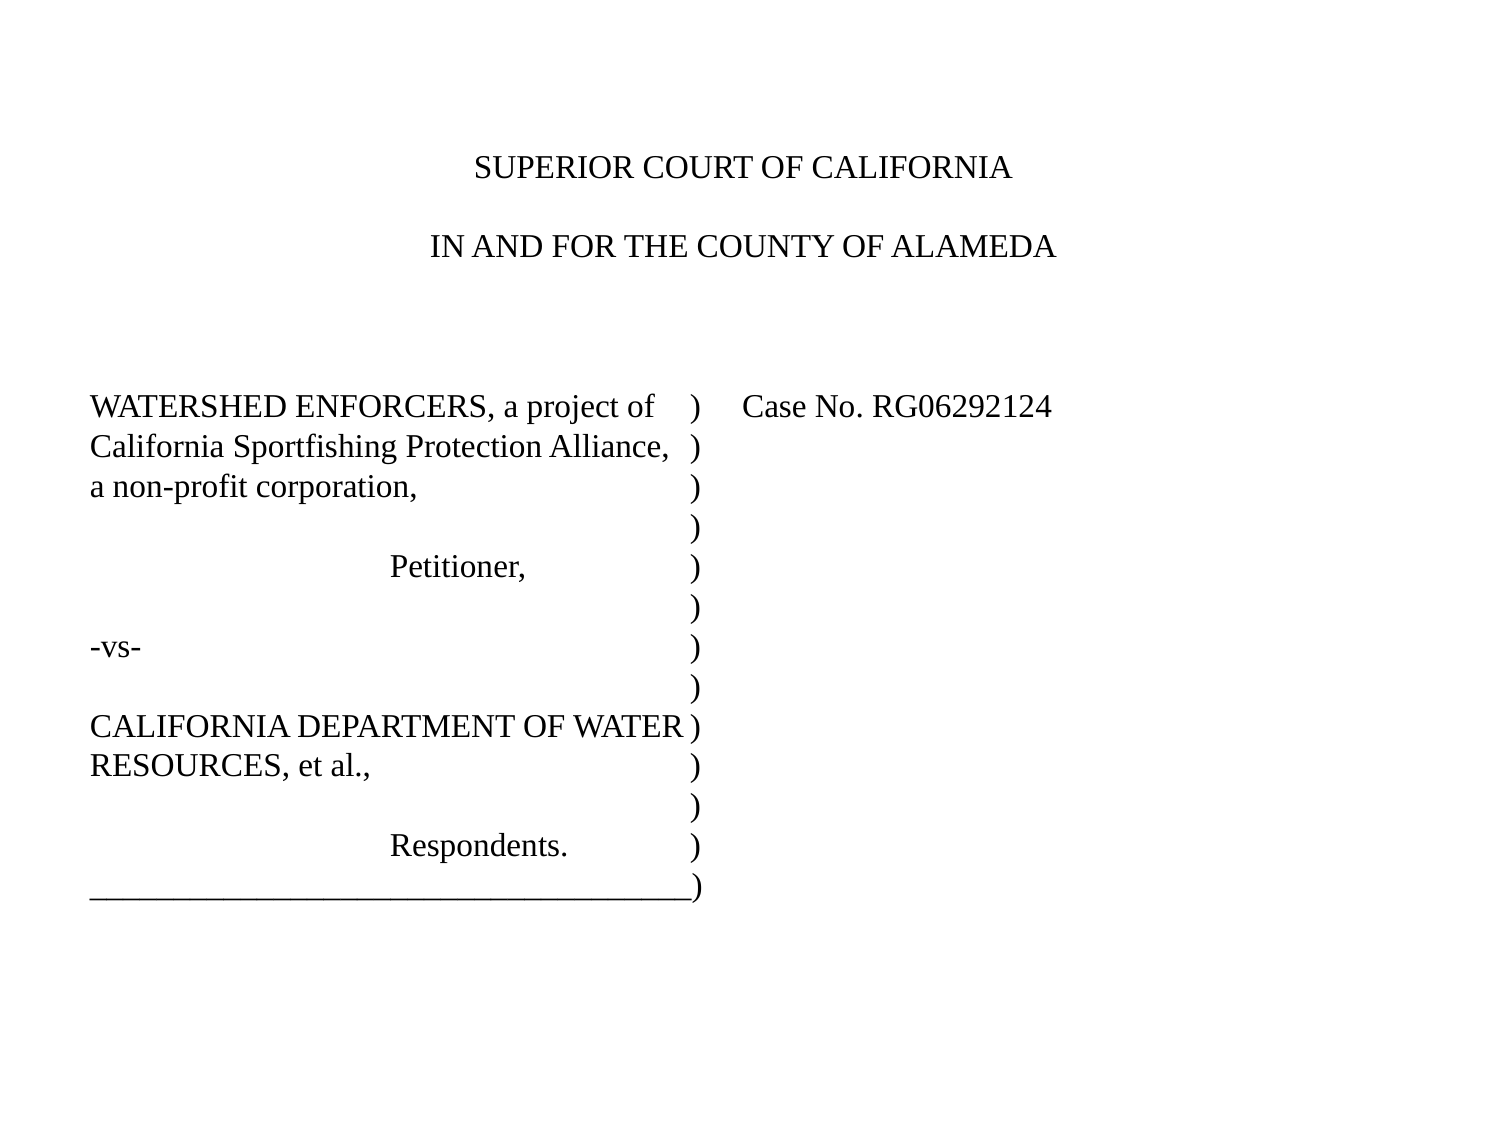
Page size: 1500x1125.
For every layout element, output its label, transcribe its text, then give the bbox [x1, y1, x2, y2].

text_box SUPERIOR COURT OF CALIFORNIA IN AND FOR THE COUNTY OF ALAMEDA WATERSHED ENFORCERS, a project of ) Case No. RG06292124 California Sportfishing Protection Alliance, ) a non-profit corporation, ) ) Petitioner, ) ) -vs- ) ) CALIFORNIA DEPARTMENT OF WATER ) RESOURCES, et al., ) ) Respondents. ) ____________________________________) [74, 137, 1413, 911]
